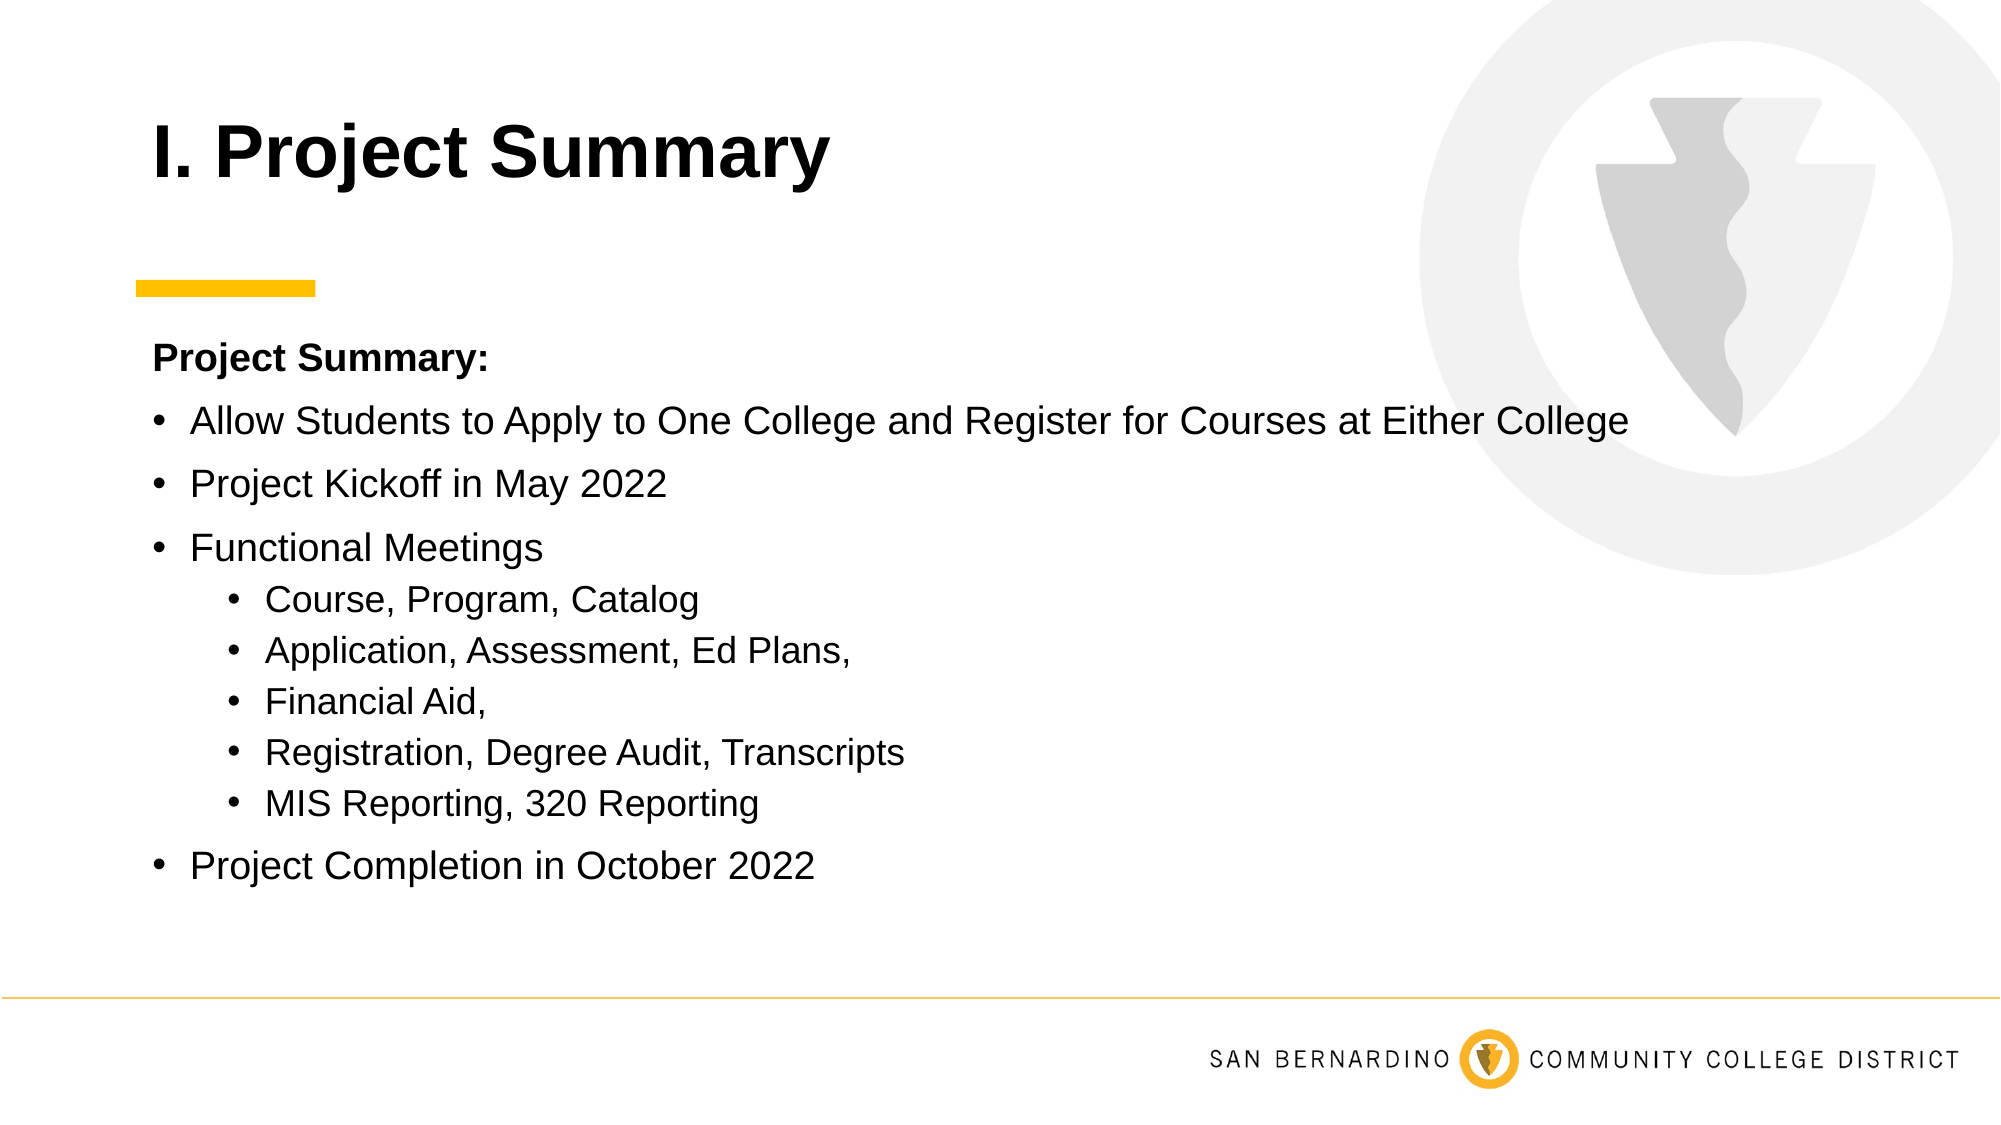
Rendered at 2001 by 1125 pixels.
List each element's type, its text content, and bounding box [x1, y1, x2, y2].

title I. Project Summary [137, 37, 1863, 258]
list Project Summary: Allow Students to Apply to One College and Register for Courses at Either College Project Kickoff in May 2022 Functional Meetings Course, Program, Catalog Application, Assessment, Ed Plans, Financial Aid, Registration, Degree Audit, Transcripts MIS Reporting, 320 Reporting Project Completion in October 2022 [137, 329, 1910, 995]
picture [2, 0, 2000, 1125]
